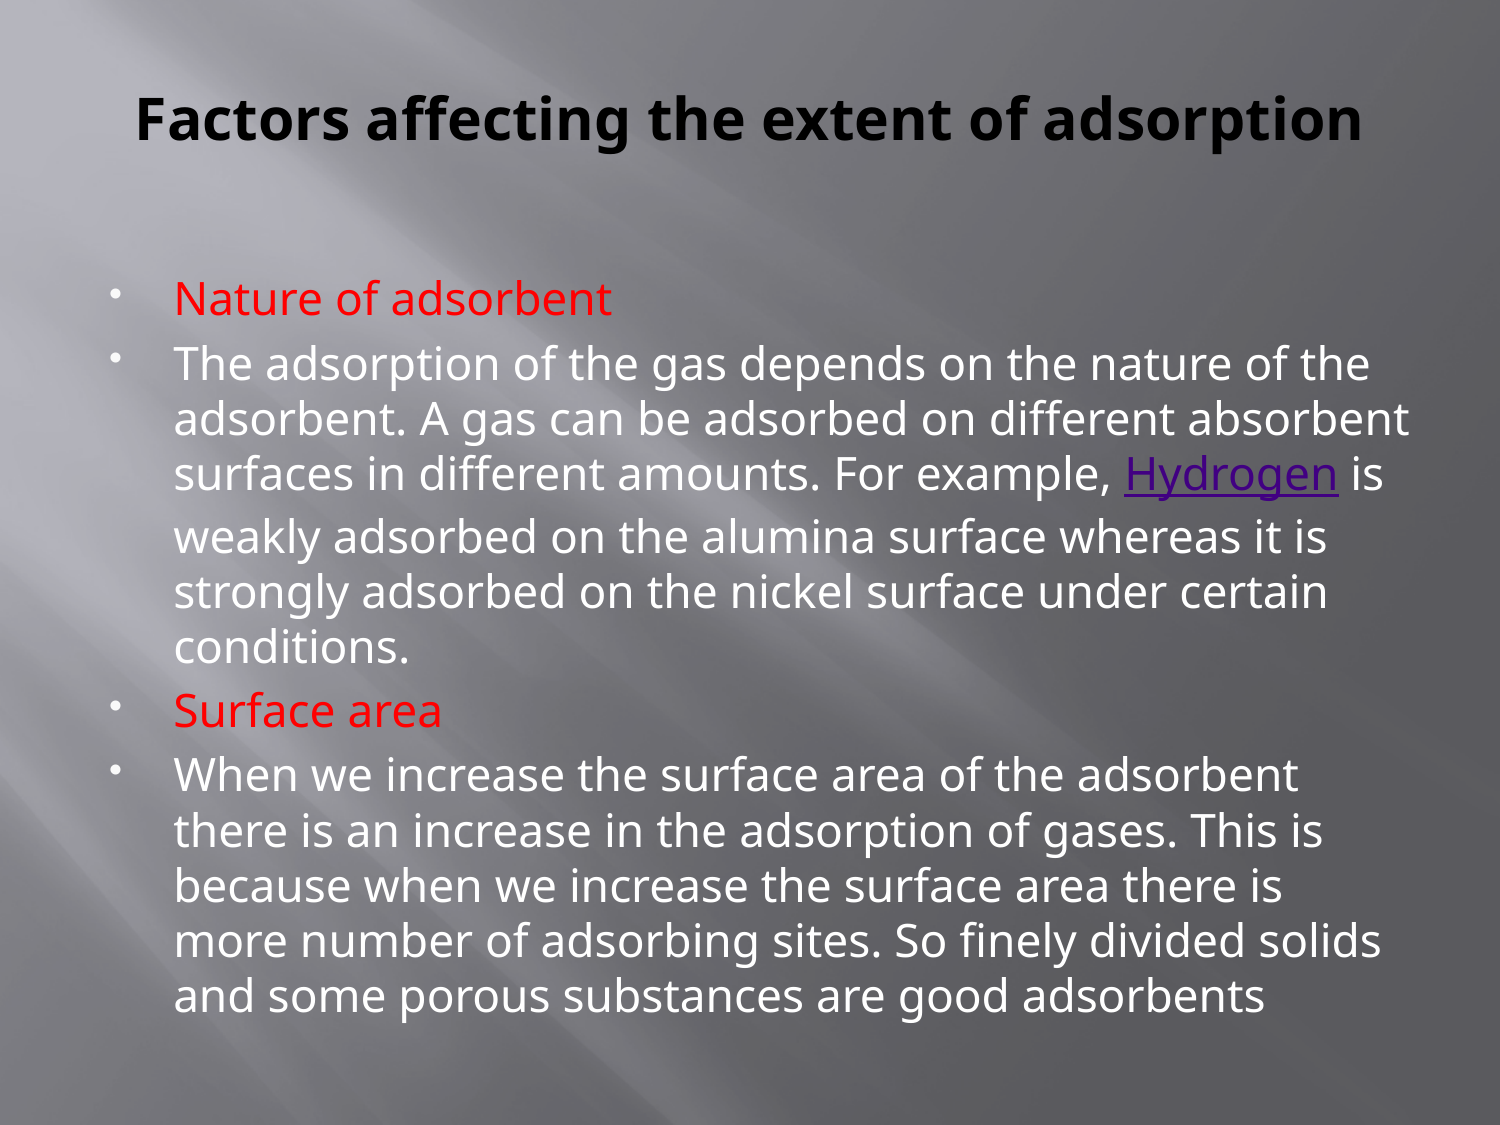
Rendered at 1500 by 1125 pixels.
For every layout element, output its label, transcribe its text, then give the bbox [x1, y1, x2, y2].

list Nature of adsorbent The adsorption of the gas depends on the nature of the adsorbent. A gas can be adsorbed on different absorbent surfaces in different amounts. For example, Hydrogen is weakly adsorbed on the alumina surface whereas it is strongly adsorbed on the nickel surface under certain conditions. Surface area When we increase the surface area of the adsorbent there is an increase in the adsorption of gases. This is because when we increase the surface area there is more number of adsorbing sites. So finely divided solids and some porous substances are good adsorbents [75, 262, 1425, 1035]
title Factors affecting the extent of adsorption [75, 45, 1425, 188]
